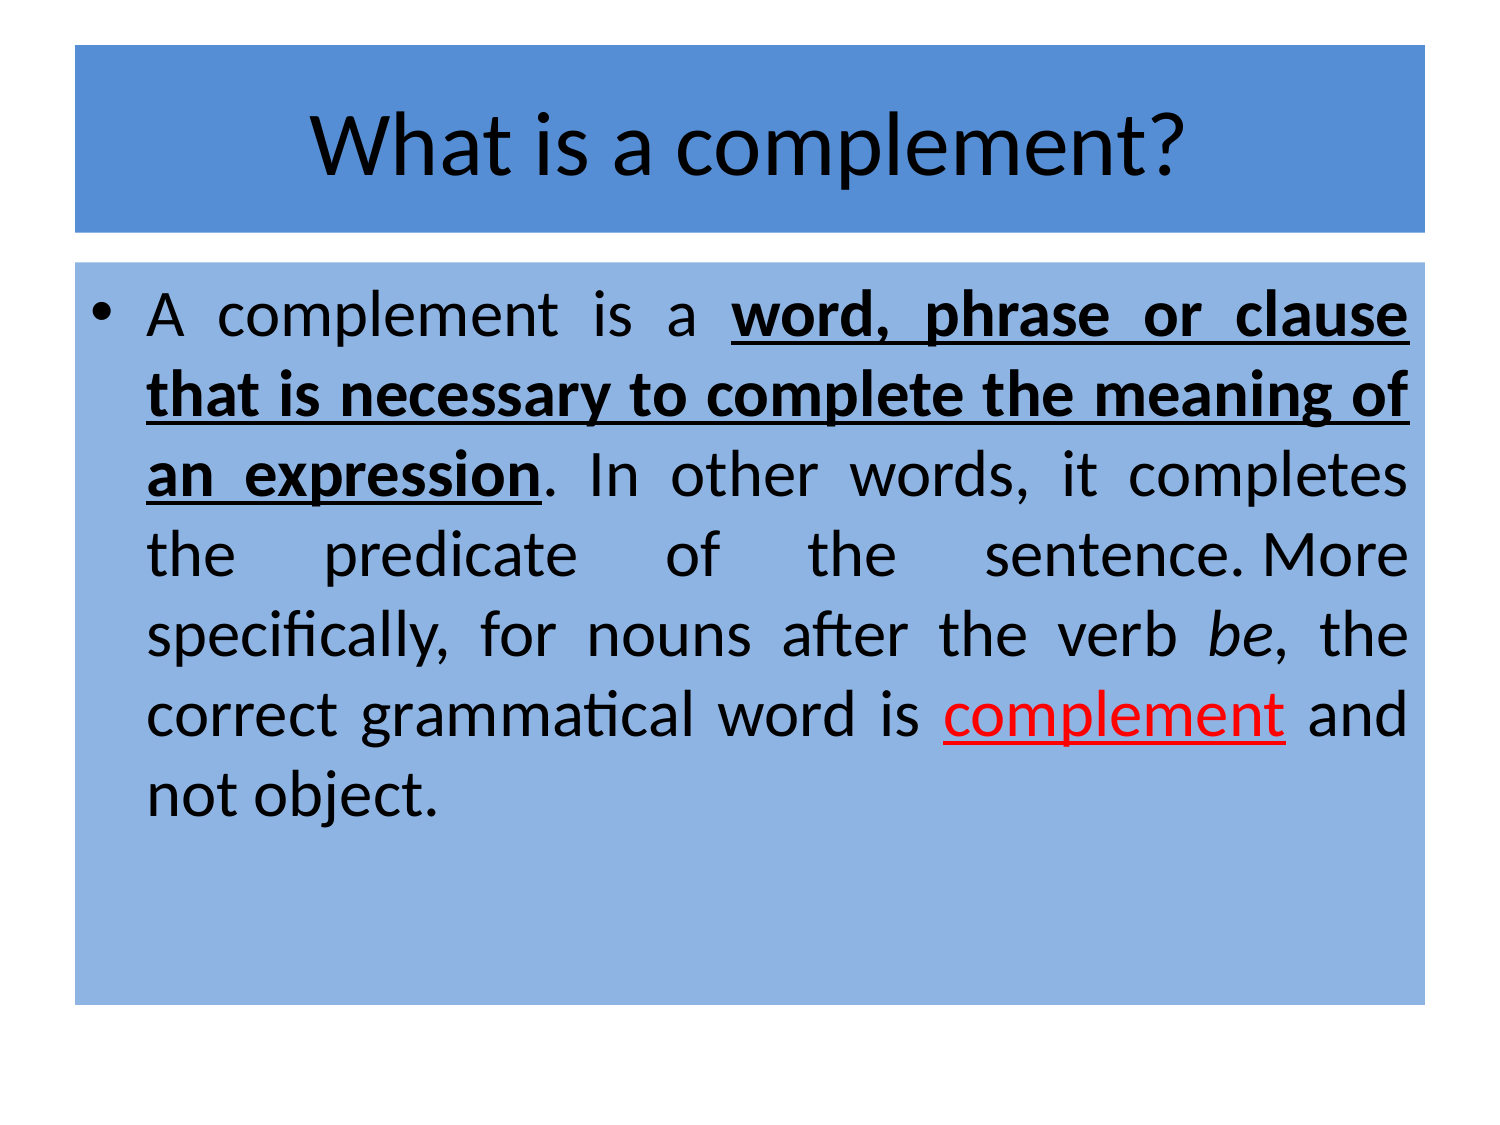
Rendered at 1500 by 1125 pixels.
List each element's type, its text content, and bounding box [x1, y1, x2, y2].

title What is a complement? [75, 45, 1425, 233]
list A complement is a word, phrase or clause that is necessary to complete the meaning of an expression. In other words, it completes the predicate of the sentence. More specifically, for nouns after the verb be, the correct grammatical word is complement and not object. [75, 262, 1425, 1005]
